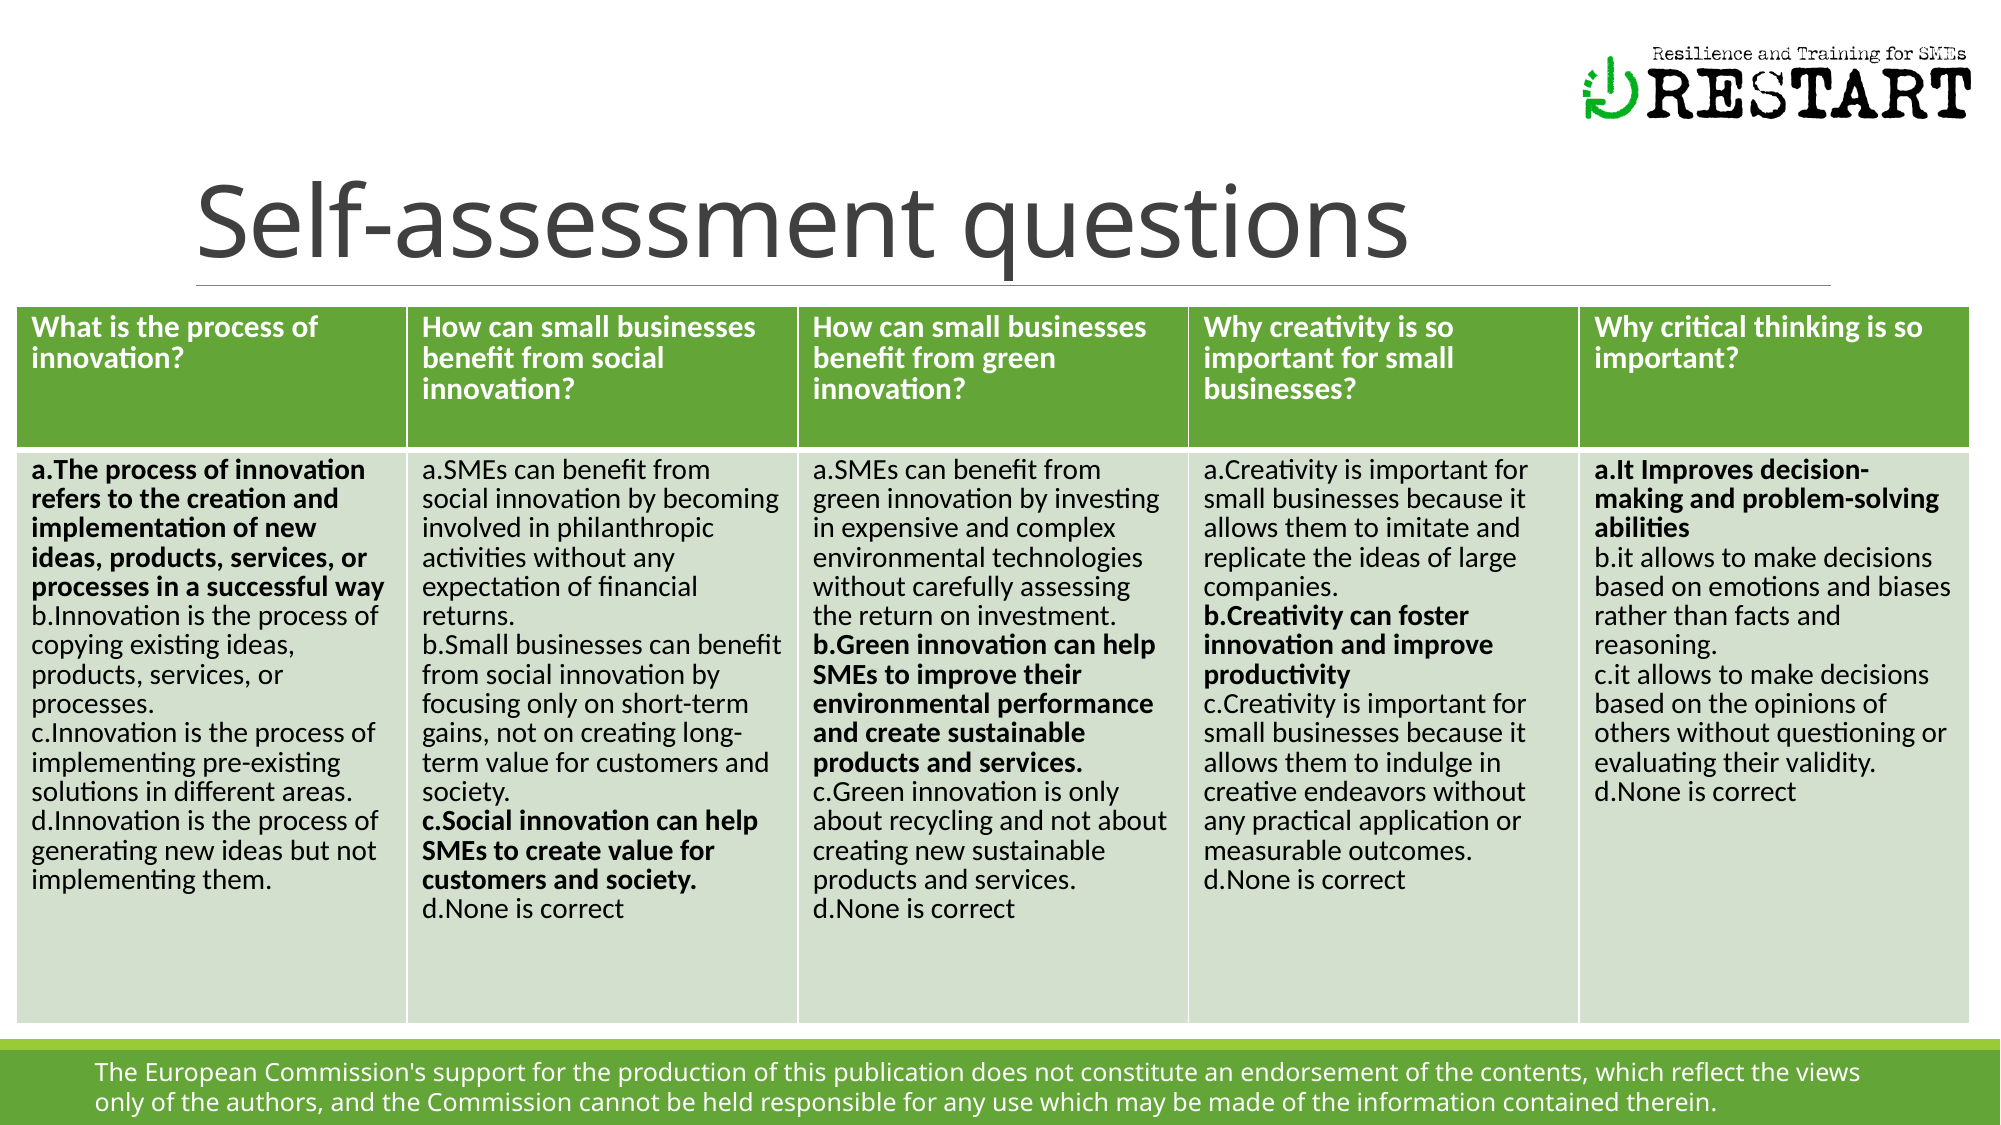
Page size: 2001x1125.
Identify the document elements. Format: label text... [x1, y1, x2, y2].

table_cell Creativity is important for small businesses because it allows them to imitate and replicate the ideas of large companies. Creativity can foster innovation and improve productivity Creativity is important for small businesses because it allows them to indulge in creative endeavors without any practical application or measurable outcomes. None is correct [1189, 453, 1578, 1023]
picture [1582, 46, 1971, 119]
text_box The European Commission's support for the production of this publication does not constitute an endorsement of the contents, which reflect the views only of the authors, and the Commission cannot be held responsible for any use which may be made of the information contained therein. [79, 1049, 1925, 1124]
table_cell SMEs can benefit from green innovation by investing in expensive and complex environmental technologies without carefully assessing the return on investment. Green innovation can help SMEs to improve their environmental performance and create sustainable products and services. Green innovation is only about recycling and not about creating new sustainable products and services. None is correct [799, 453, 1188, 1023]
table_header What is the process of innovation? [17, 307, 406, 447]
table_cell It Improves decision-making and problem-solving abilities it allows to make decisions based on emotions and biases rather than facts and reasoning. it allows to make decisions based on the opinions of others without questioning or evaluating their validity. None is correct [1580, 453, 1969, 1023]
table_header Why creativity is so important for small businesses? [1189, 307, 1578, 447]
table_header Why critical thinking is so important? [1580, 307, 1969, 447]
table_cell SMEs can benefit from social innovation by becoming involved in philanthropic activities without any expectation of financial returns. Small businesses can benefit from social innovation by focusing only on short-term gains, not on creating long-term value for customers and society. Social innovation can help SMEs to create value for customers and society. None is correct [408, 453, 797, 1023]
table_cell The process of innovation refers to the creation and implementation of new ideas, products, services, or processes in a successful way Innovation is the process of copying existing ideas, products, services, or processes. Innovation is the process of implementing pre-existing solutions in different areas. Innovation is the process of generating new ideas but not implementing them. [17, 453, 406, 1023]
table_header How can small businesses benefit from green innovation? [799, 307, 1188, 447]
table_header How can small businesses benefit from social innovation? [408, 307, 797, 447]
title Self-assessment questions [180, 47, 1830, 285]
